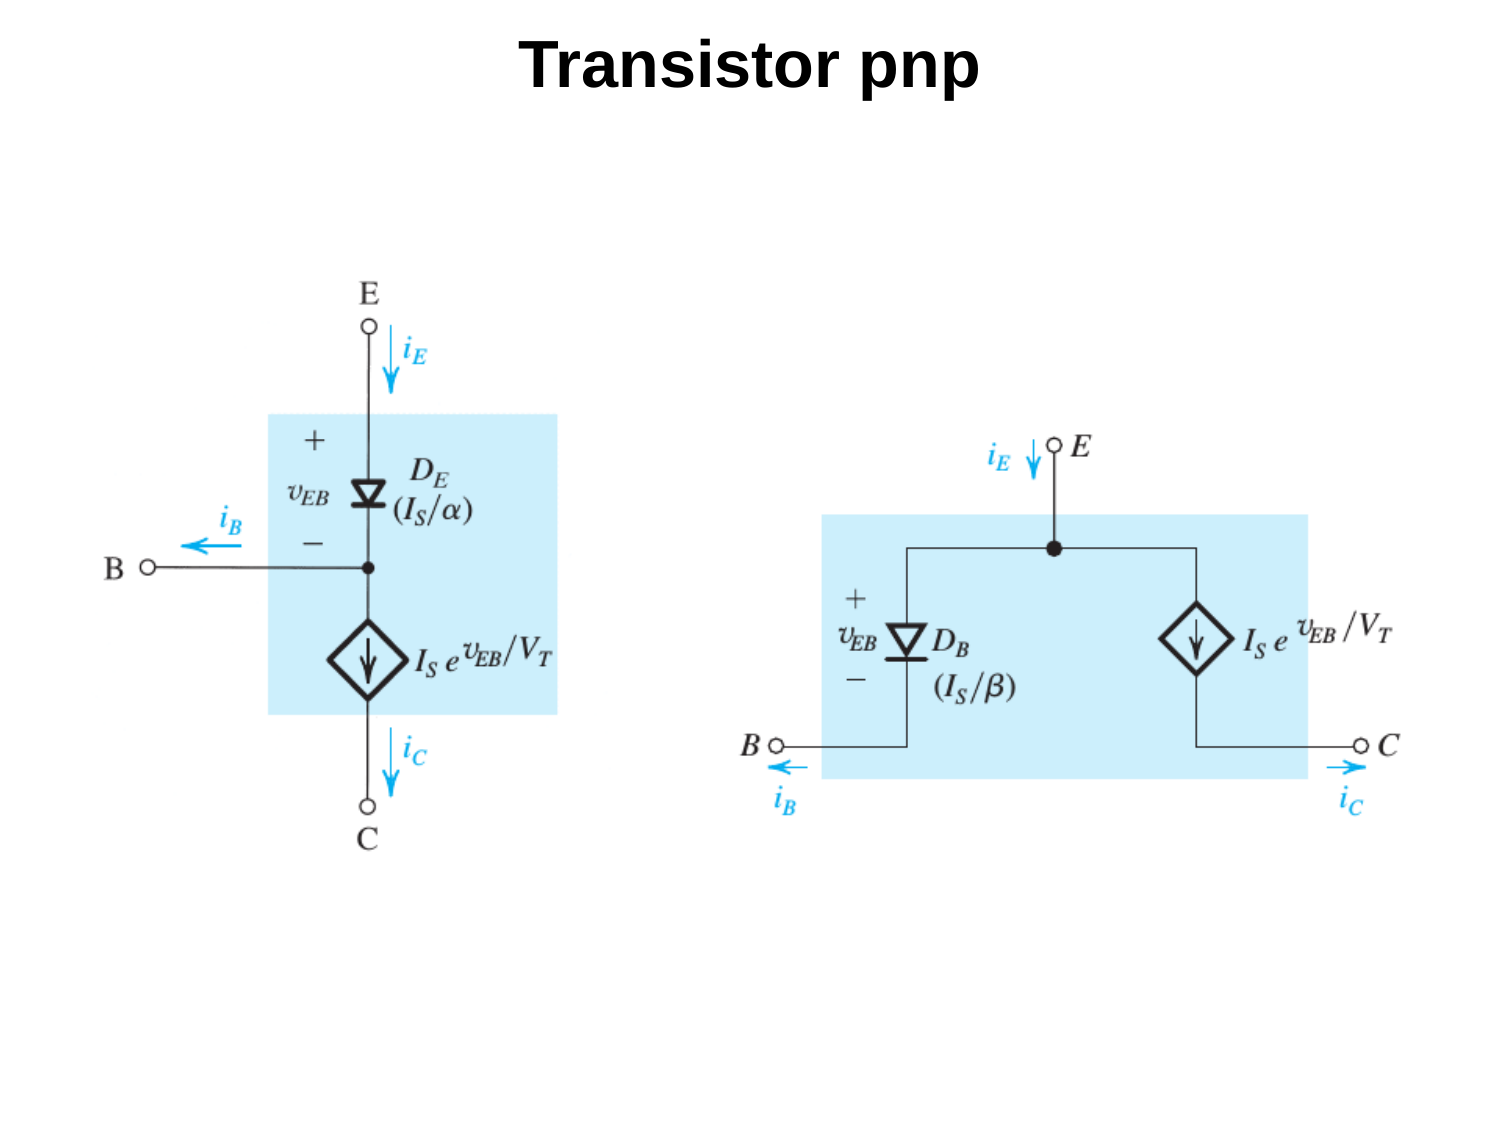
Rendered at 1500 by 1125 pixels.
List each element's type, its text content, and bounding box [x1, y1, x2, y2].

picture [90, 272, 1410, 853]
title Transistor pnp [0, 19, 1500, 106]
